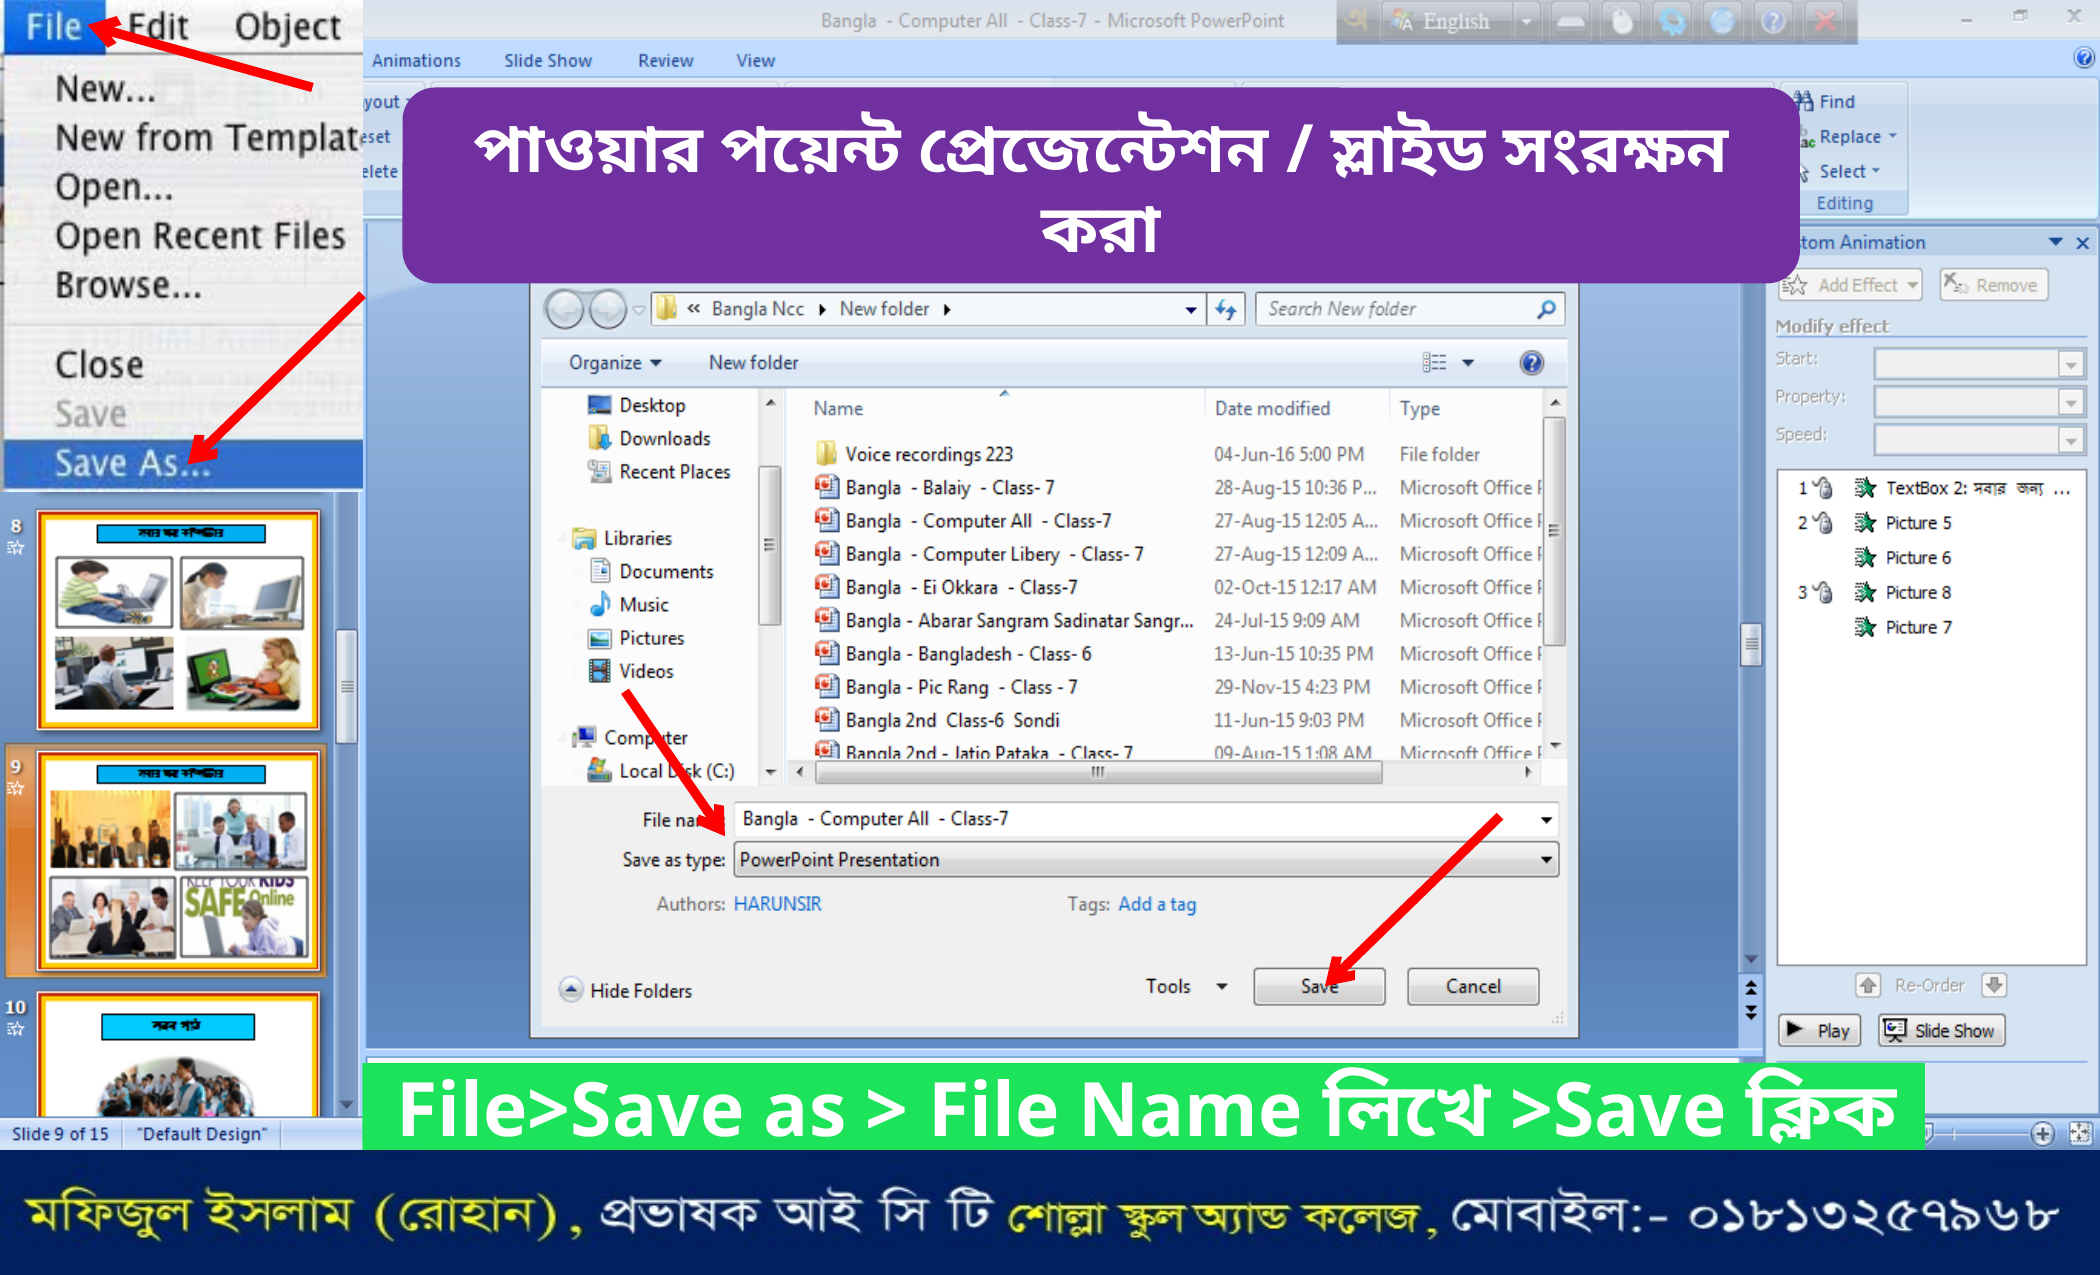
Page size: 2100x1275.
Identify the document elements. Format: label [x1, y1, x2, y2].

text_box [624, 691, 726, 837]
text_box [87, 24, 313, 88]
text_box [187, 294, 363, 465]
text_box [1324, 815, 1501, 987]
picture [0, 0, 2100, 1275]
